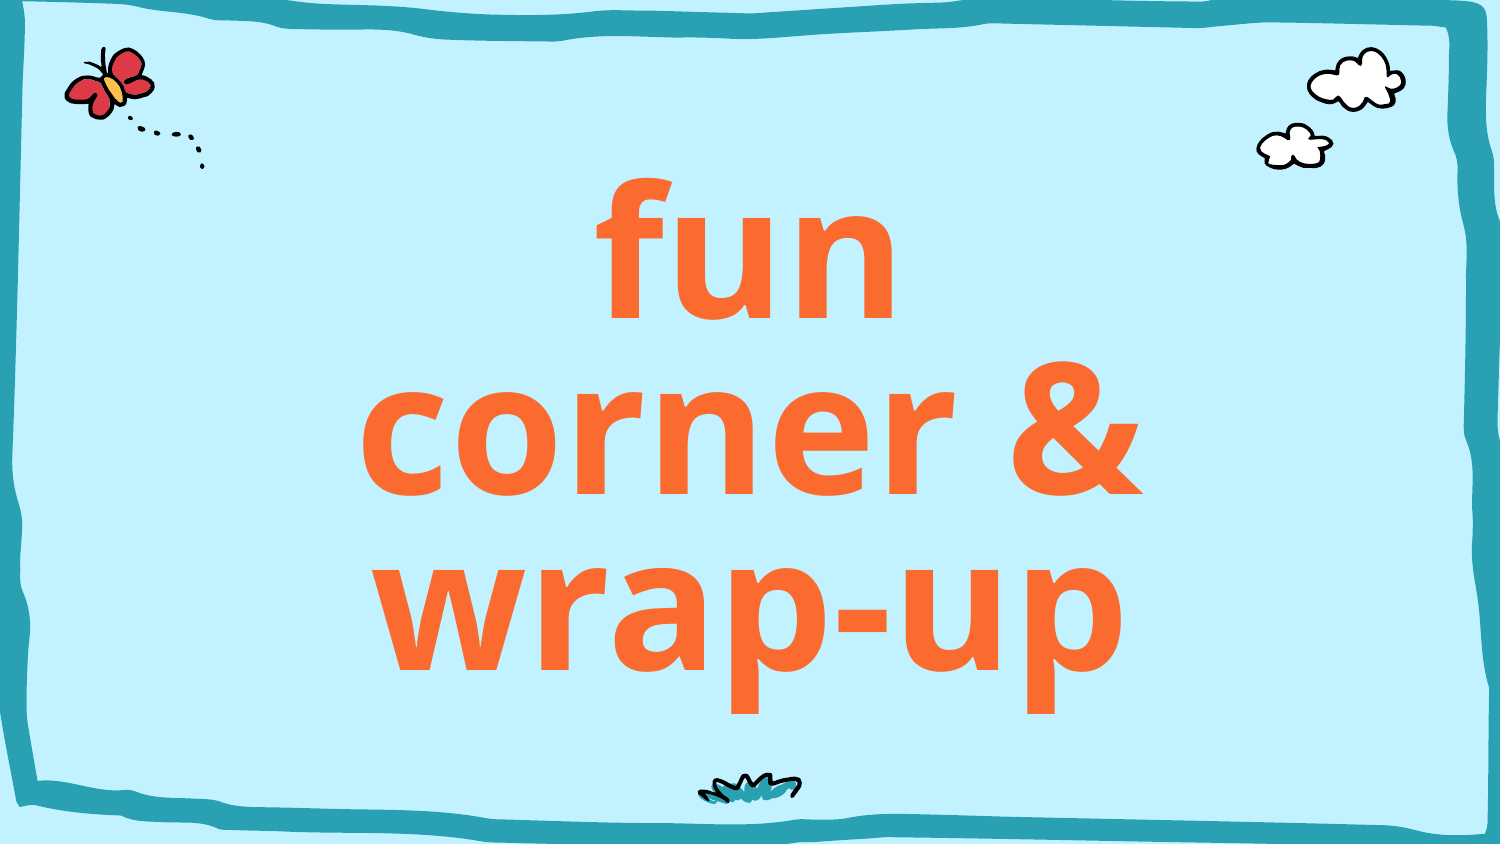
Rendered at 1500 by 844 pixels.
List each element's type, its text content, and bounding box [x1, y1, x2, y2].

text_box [696, 772, 804, 805]
text_box fun corner & wrap-up [324, 163, 1176, 258]
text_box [1306, 45, 1407, 113]
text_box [64, 46, 206, 170]
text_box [1255, 122, 1335, 171]
